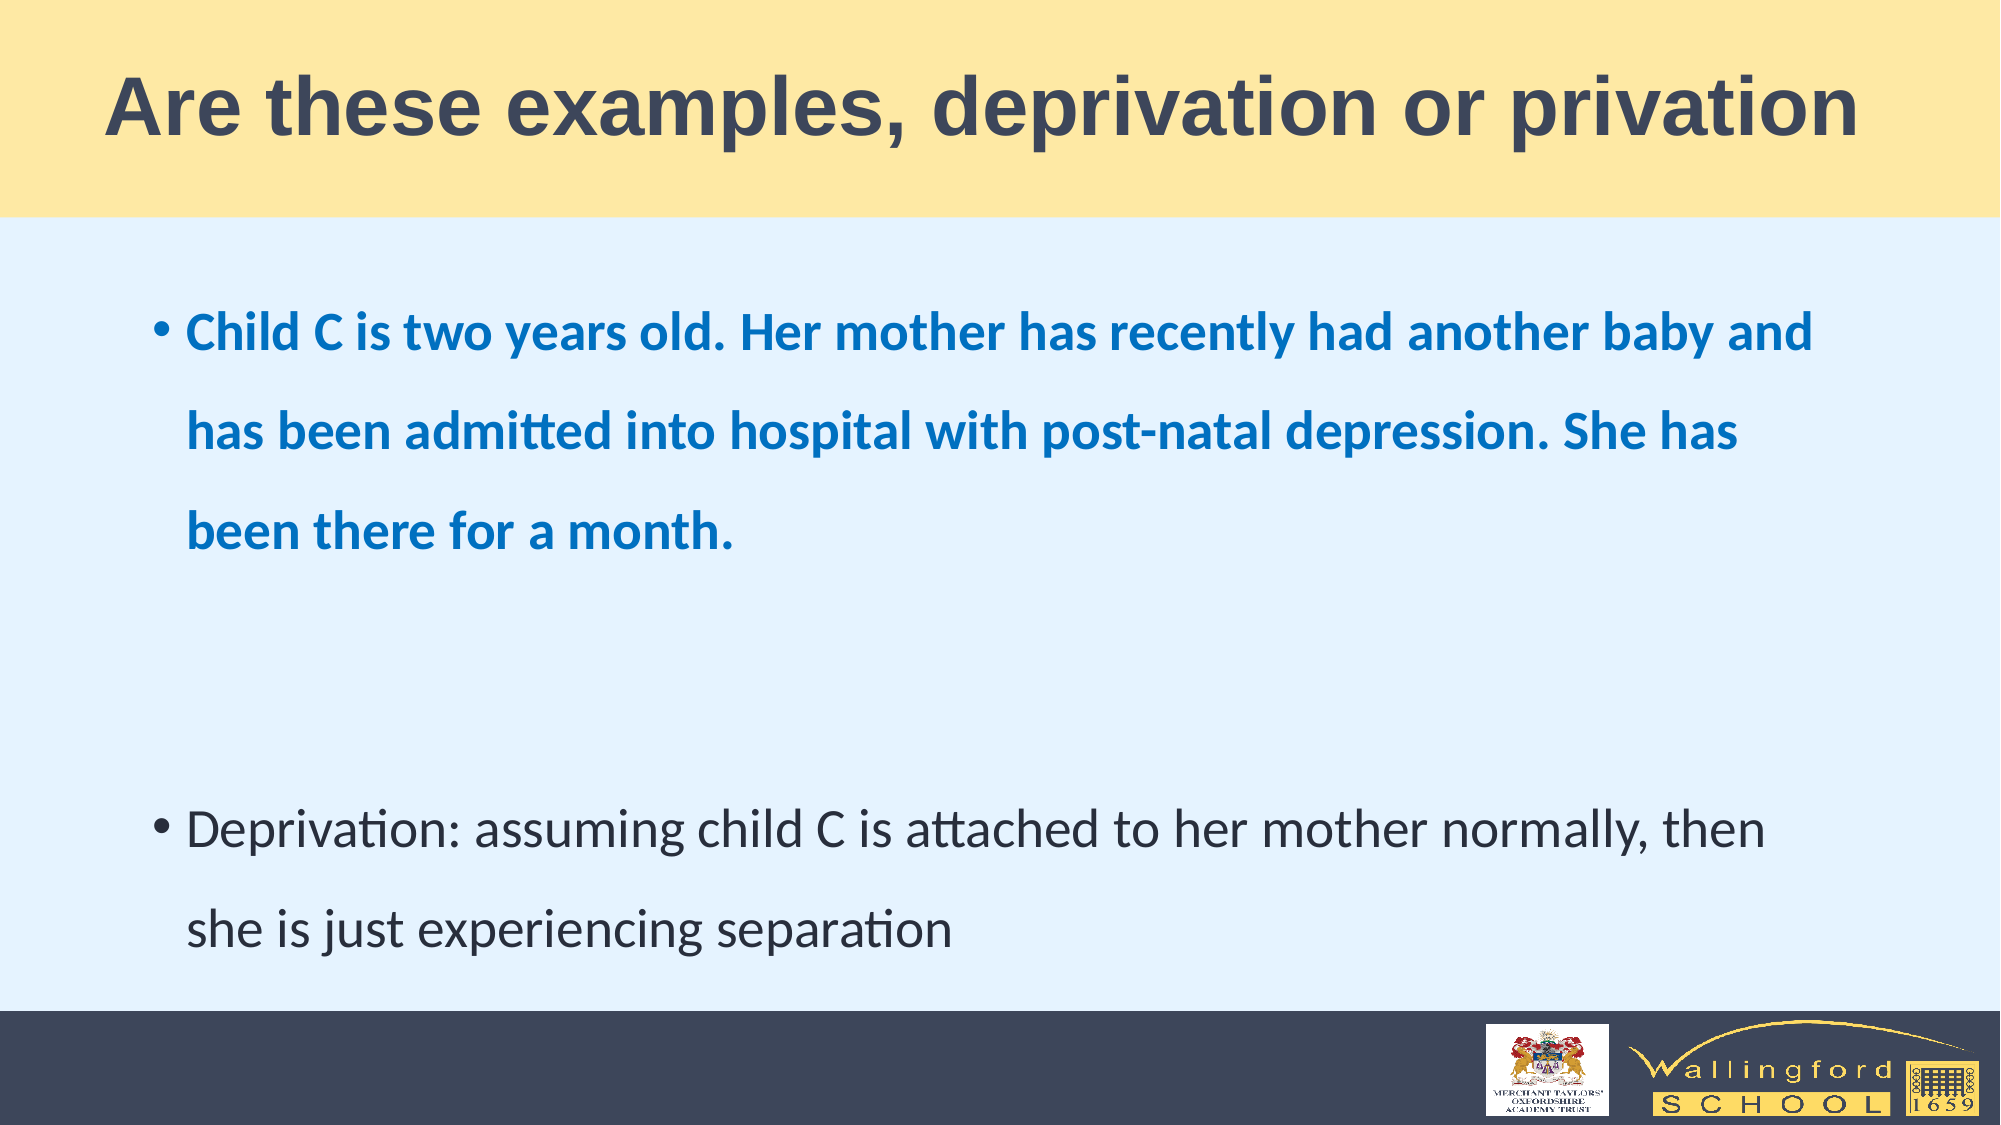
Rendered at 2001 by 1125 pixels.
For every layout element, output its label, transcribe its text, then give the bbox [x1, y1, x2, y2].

picture [1486, 1024, 1609, 1116]
list Child C is two years old. Her mother has recently had another baby and has been admitted into hospital with post-natal depression. She has been there for a month. Deprivation: assuming child C is attached to her mother normally, then she is just experiencing separation [137, 254, 1863, 968]
title Are these examples, deprivation or privation [0, 0, 2000, 218]
picture [1627, 1020, 1979, 1116]
